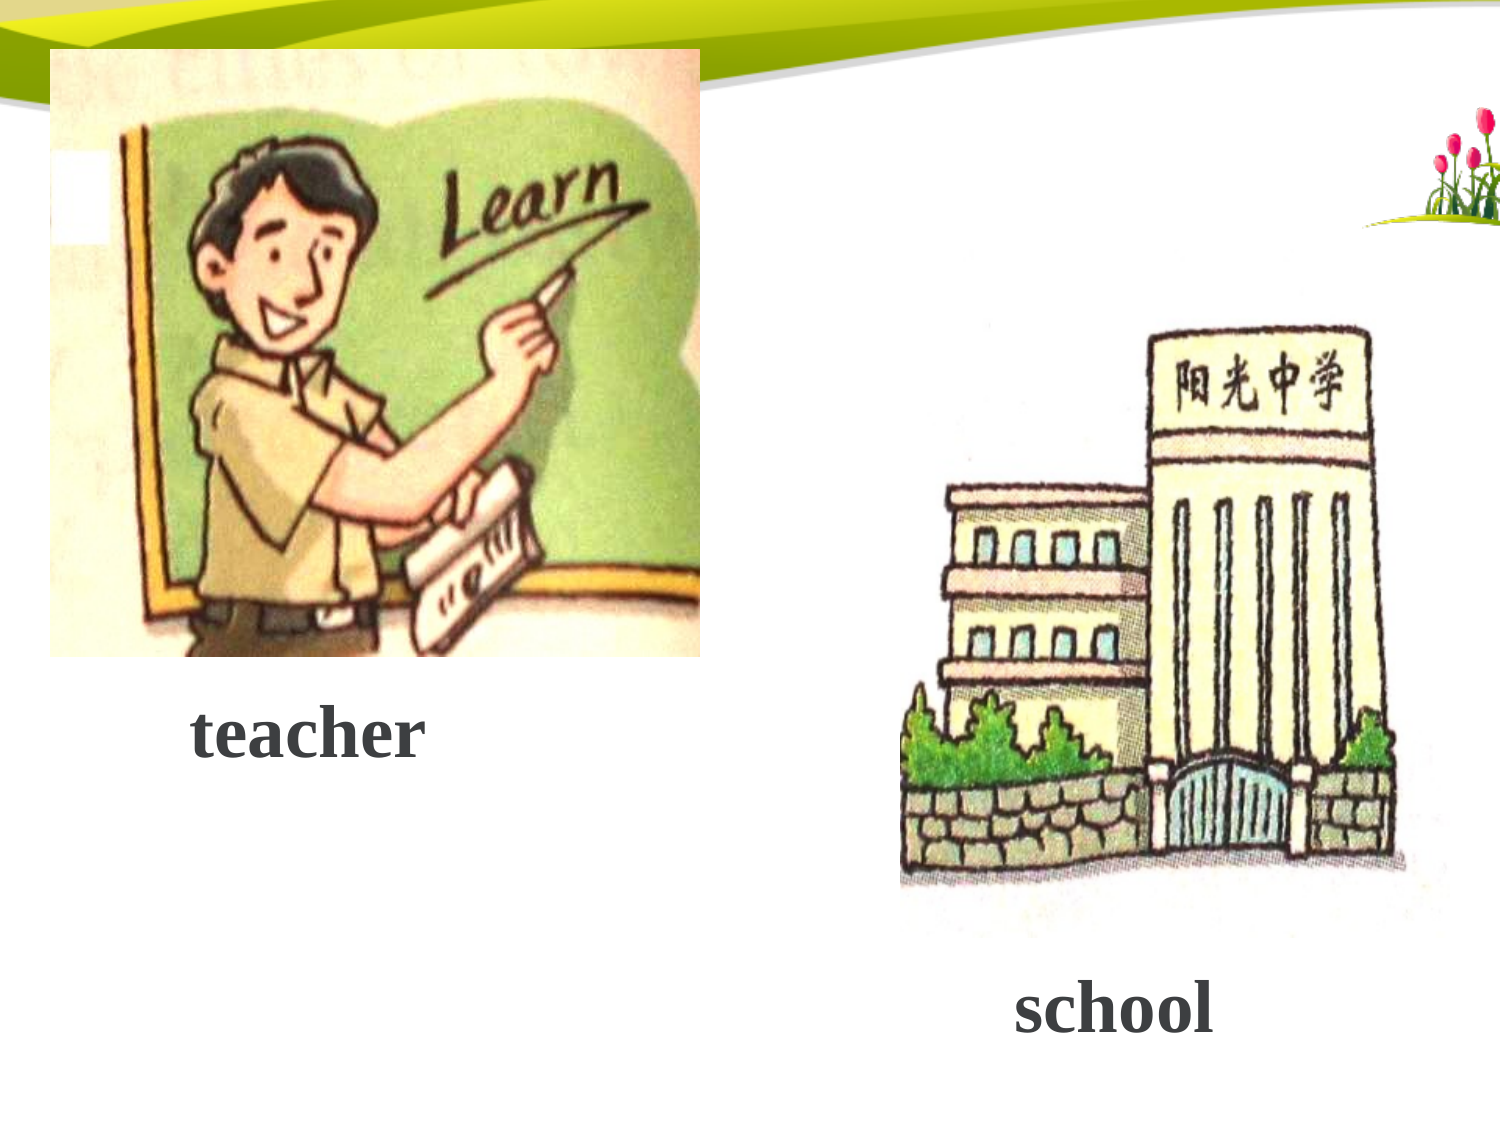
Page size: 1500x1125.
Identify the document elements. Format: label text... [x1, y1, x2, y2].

picture [899, 249, 1450, 938]
text_box teacher [174, 674, 775, 780]
picture [0, 0, 1500, 657]
text_box school [999, 949, 1450, 1055]
